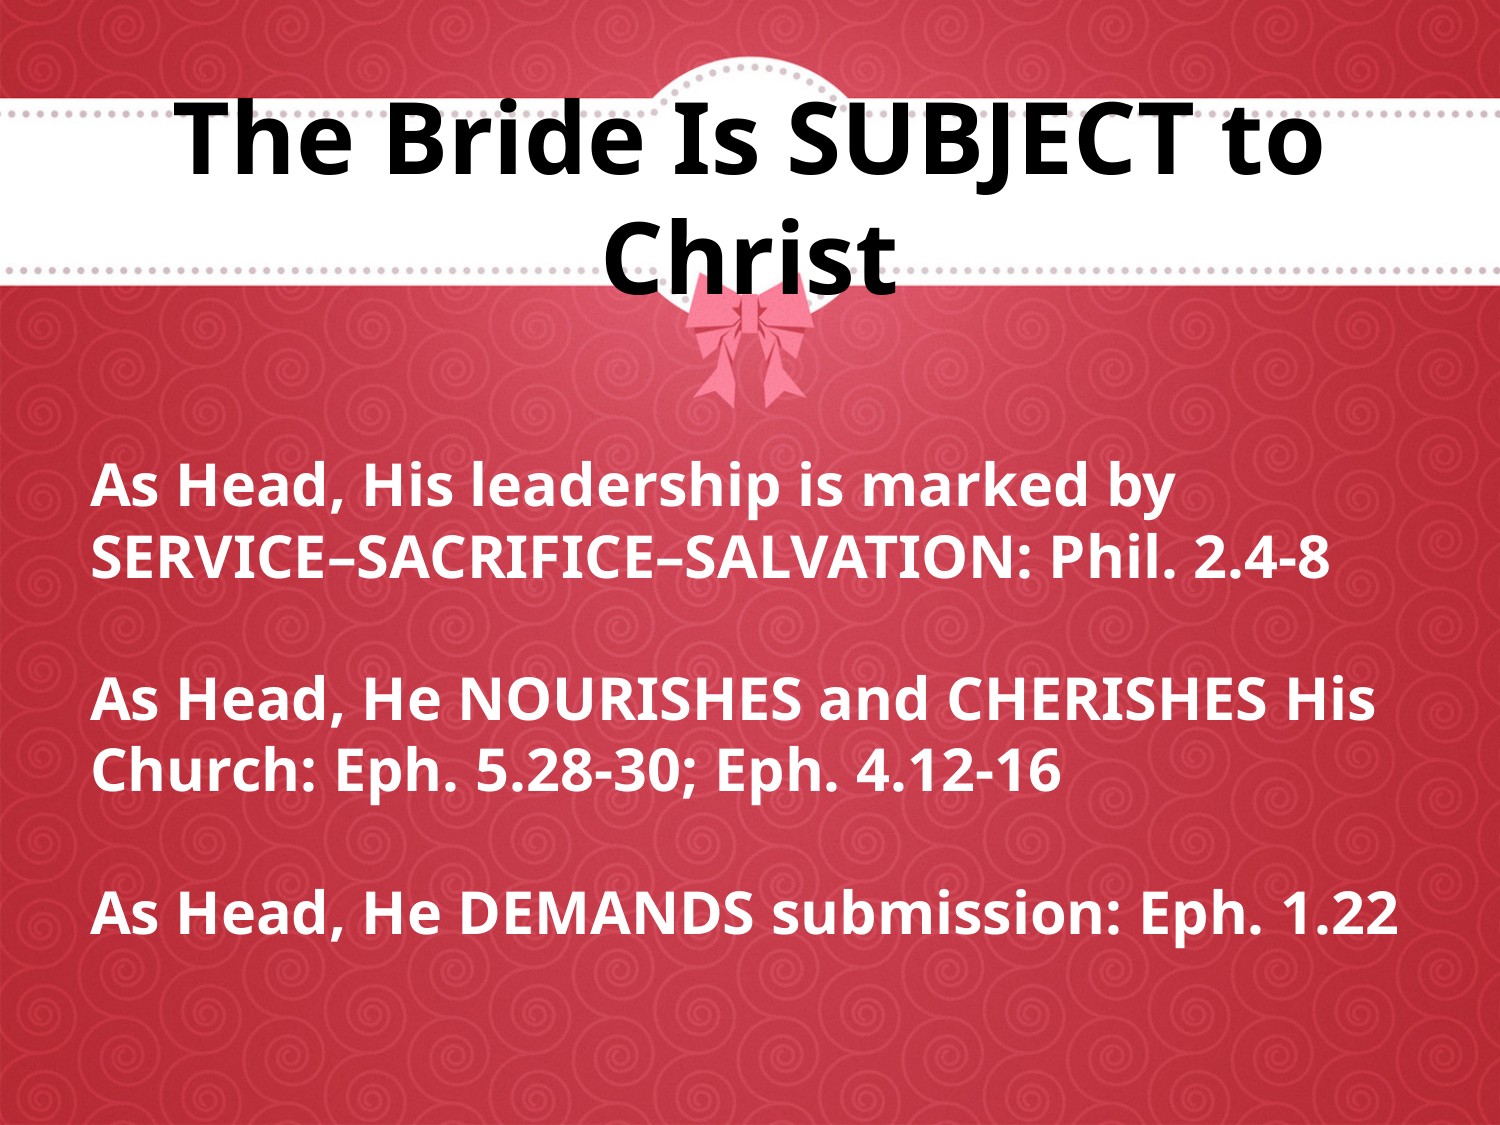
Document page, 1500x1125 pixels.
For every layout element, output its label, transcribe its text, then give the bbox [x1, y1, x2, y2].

list As Head, His leadership is marked by SERVICE–SACRIFICE–SALVATION: Phil. 2.4-8 As Head, He NOURISHES and CHERISHES His Church: Eph. 5.28-30; Eph. 4.12-16 As Head, He DEMANDS submission: Eph. 1.22 [75, 440, 1425, 1097]
picture [0, 0, 1500, 1125]
title The Bride Is SUBJECT to Christ [75, 101, 1425, 289]
